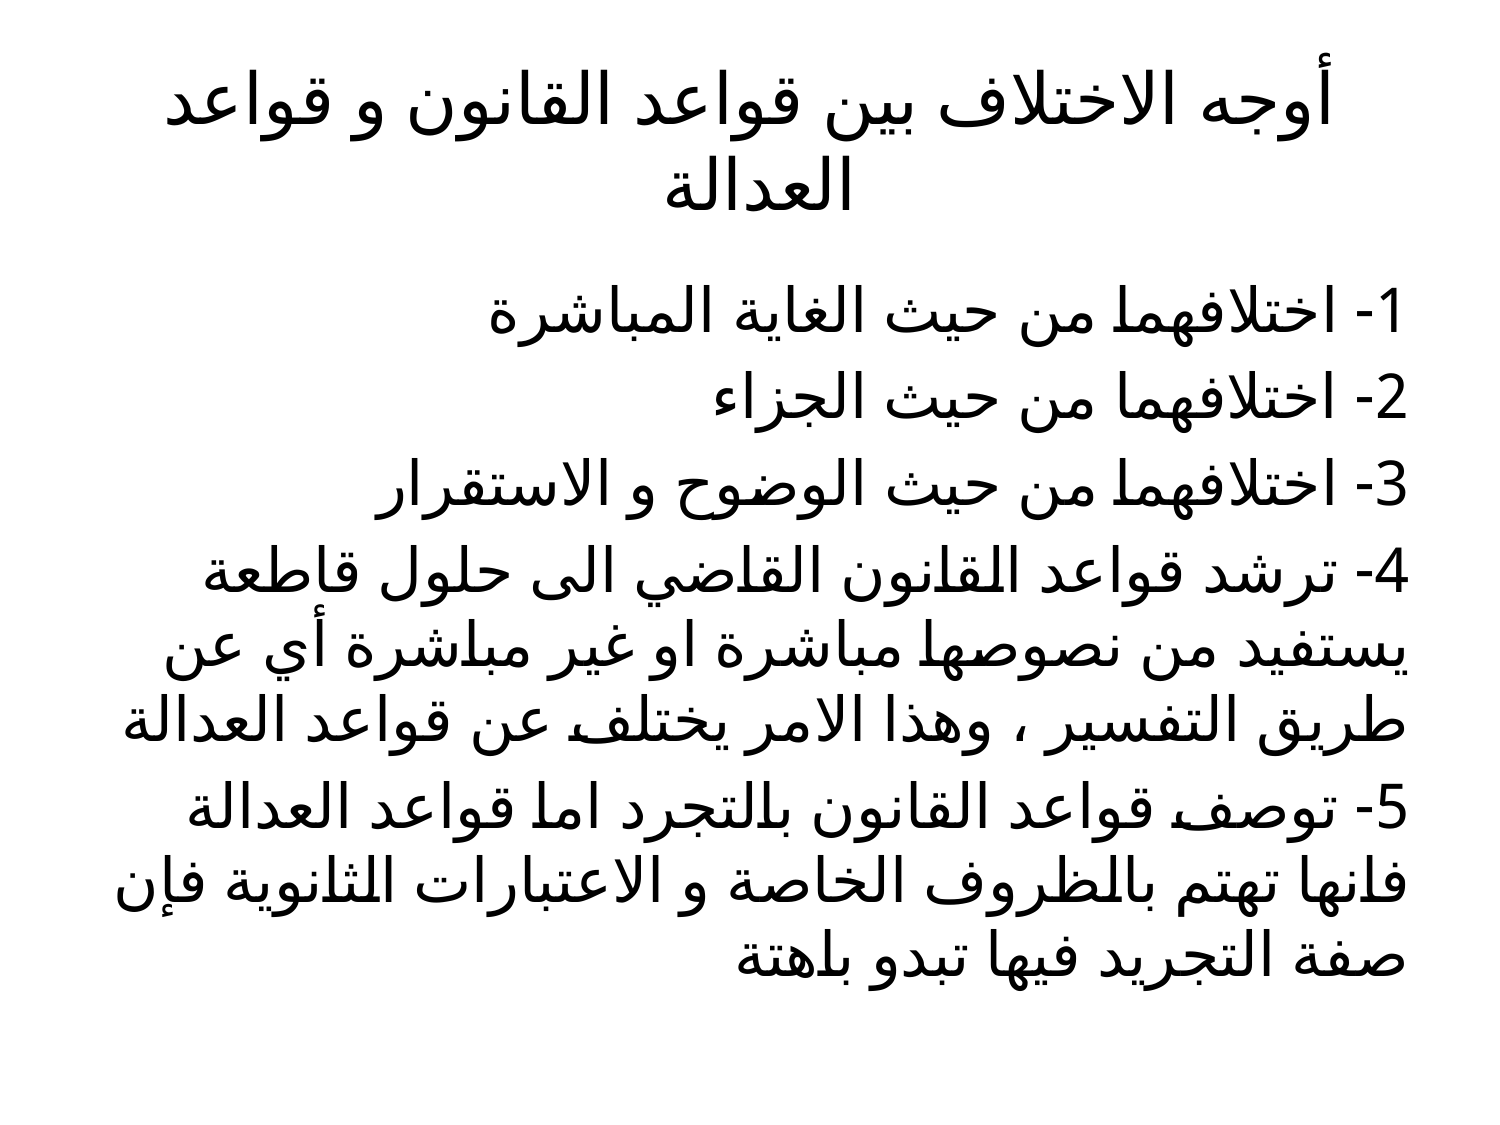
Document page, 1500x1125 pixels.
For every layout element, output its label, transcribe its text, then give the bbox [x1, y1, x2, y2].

title أوجه الاختلاف بين قواعد القانون و قواعد العدالة [75, 45, 1425, 233]
list 1- اختلافهما من حيث الغاية المباشرة 2- اختلافهما من حيث الجزاء 3- اختلافهما من حيث الوضوح و الاستقرار 4- ترشد قواعد القانون القاضي الى حلول قاطعة يستفيد من نصوصها مباشرة او غير مباشرة أي عن طريق التفسير ، وهذا الامر يختلف عن قواعد العدالة 5- توصف قواعد القانون بالتجرد اما قواعد العدالة فانها تهتم بالظروف الخاصة و الاعتبارات الثانوية فإن صفة التجريد فيها تبدو باهتة [75, 262, 1425, 1005]
